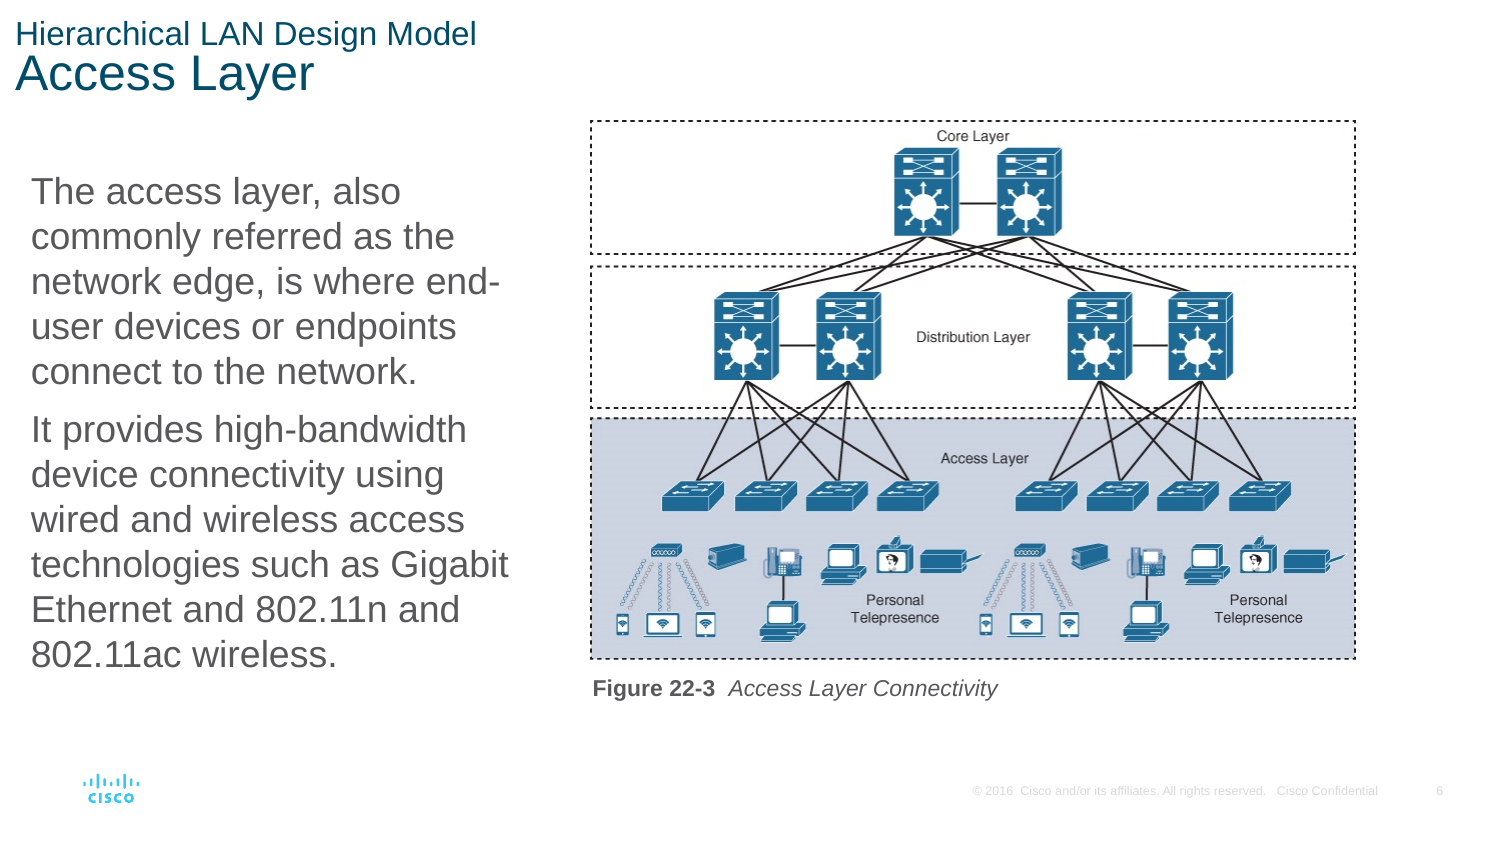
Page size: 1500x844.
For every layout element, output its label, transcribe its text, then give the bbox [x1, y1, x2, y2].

picture [590, 119, 1356, 661]
text_box Figure 22-3 Access Layer Connectivity [577, 666, 1013, 709]
title Hierarchical LAN Design Model Access Layer [0, 0, 1369, 121]
text_box The access layer, also commonly referred as the network edge, is where end-user devices or endpoints connect to the network. It provides high-bandwidth device connectivity using wired and wireless access technologies such as Gigabit Ethernet and 802.11n and 802.11ac wireless. [16, 160, 526, 683]
